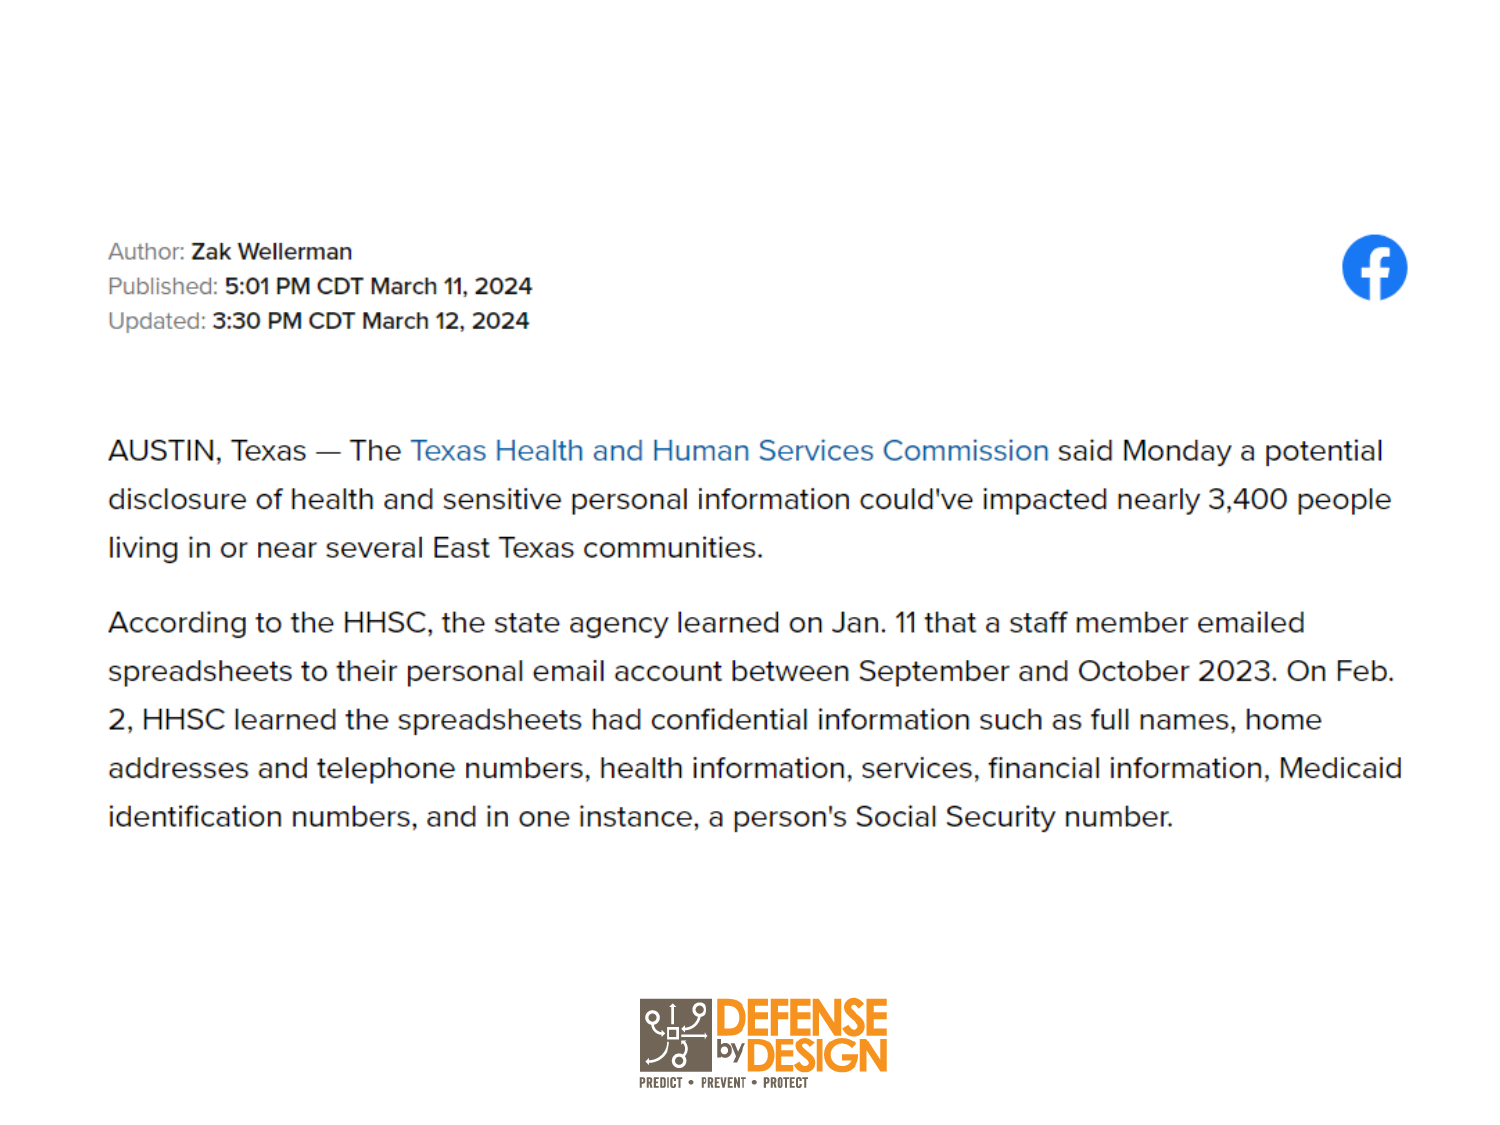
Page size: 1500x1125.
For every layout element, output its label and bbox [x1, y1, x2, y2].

picture [99, 152, 1423, 860]
picture [629, 988, 893, 1097]
